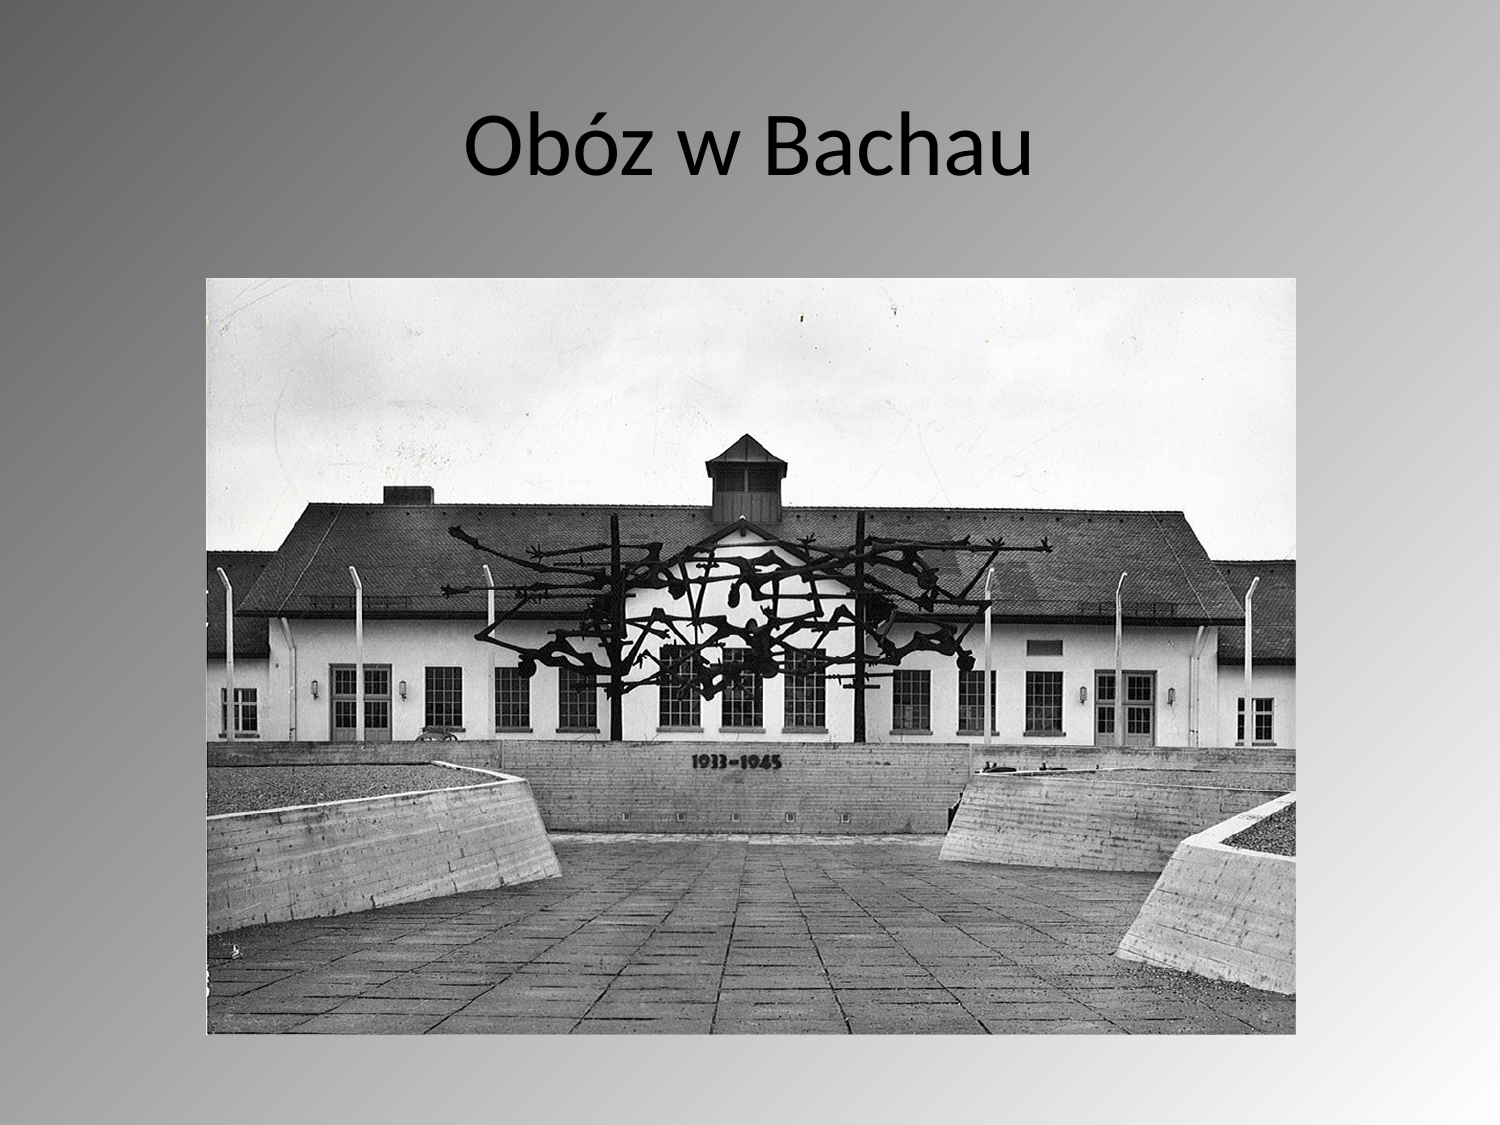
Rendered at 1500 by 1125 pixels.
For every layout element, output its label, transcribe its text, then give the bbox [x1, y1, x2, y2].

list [206, 278, 1296, 1036]
title Obóz w Bachau [75, 45, 1425, 233]
